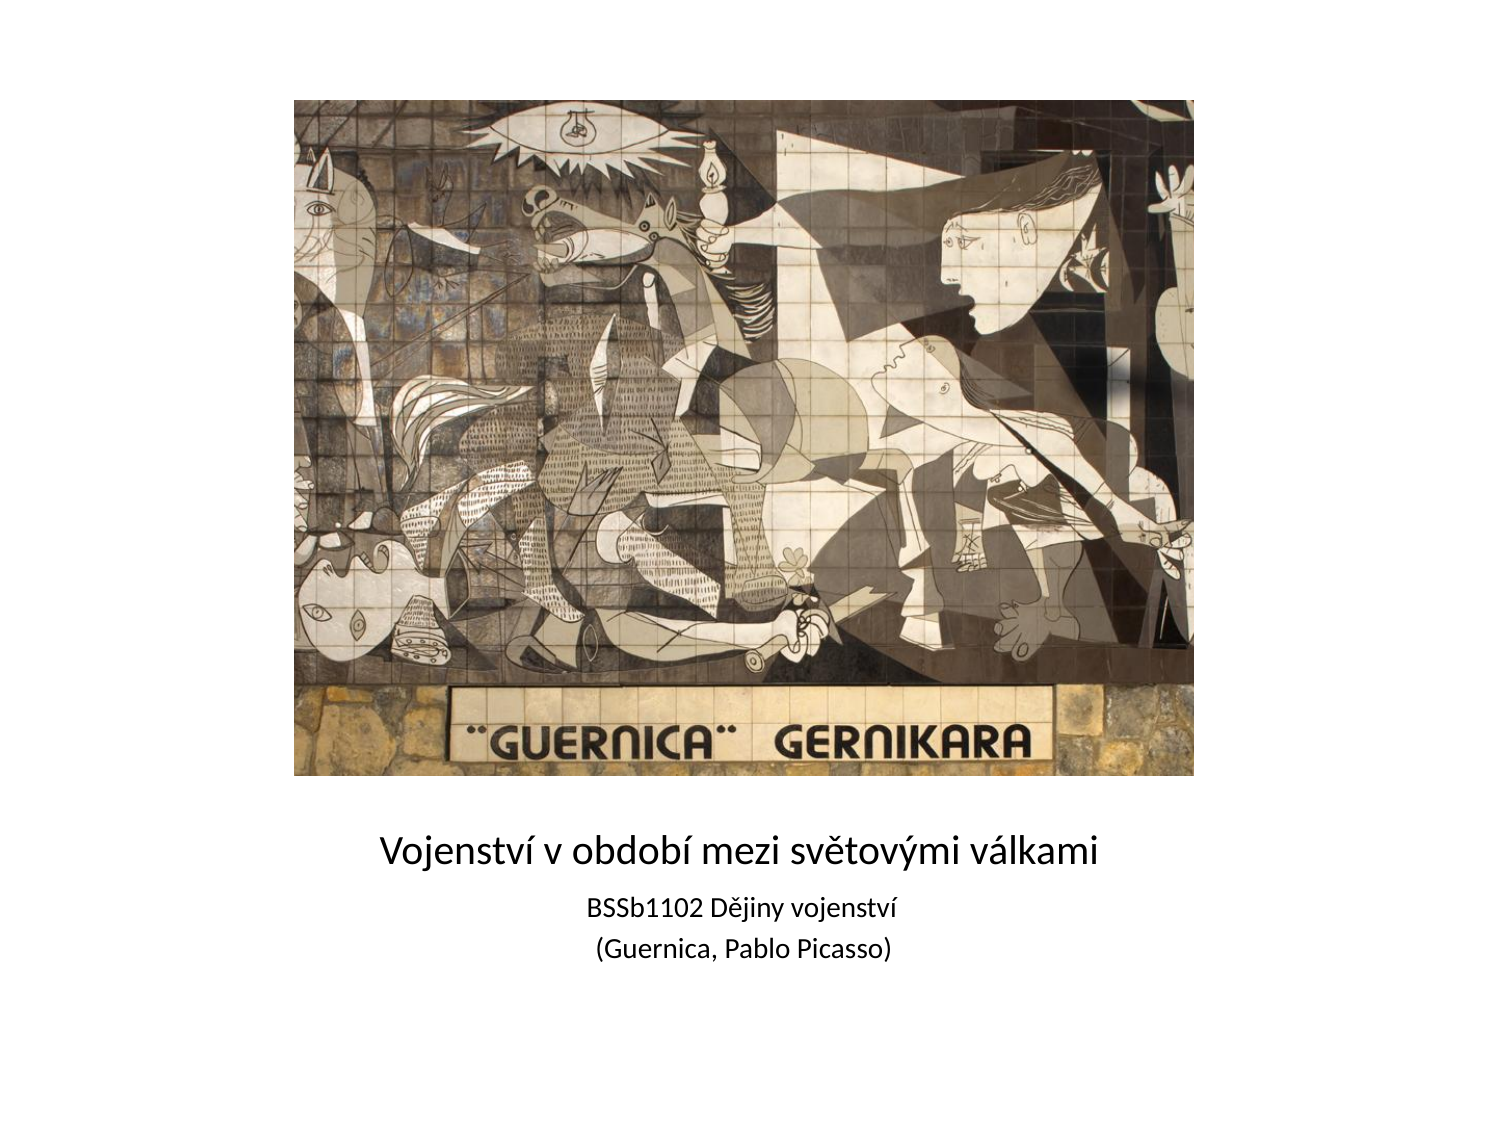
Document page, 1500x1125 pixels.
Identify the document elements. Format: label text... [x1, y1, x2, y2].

title Vojenství v období mezi světovými válkami [294, 787, 1194, 880]
picture [293, 100, 1195, 776]
list BSSb1102 Dějiny vojenství (Guernica, Pablo Picasso) [294, 880, 1194, 1013]
